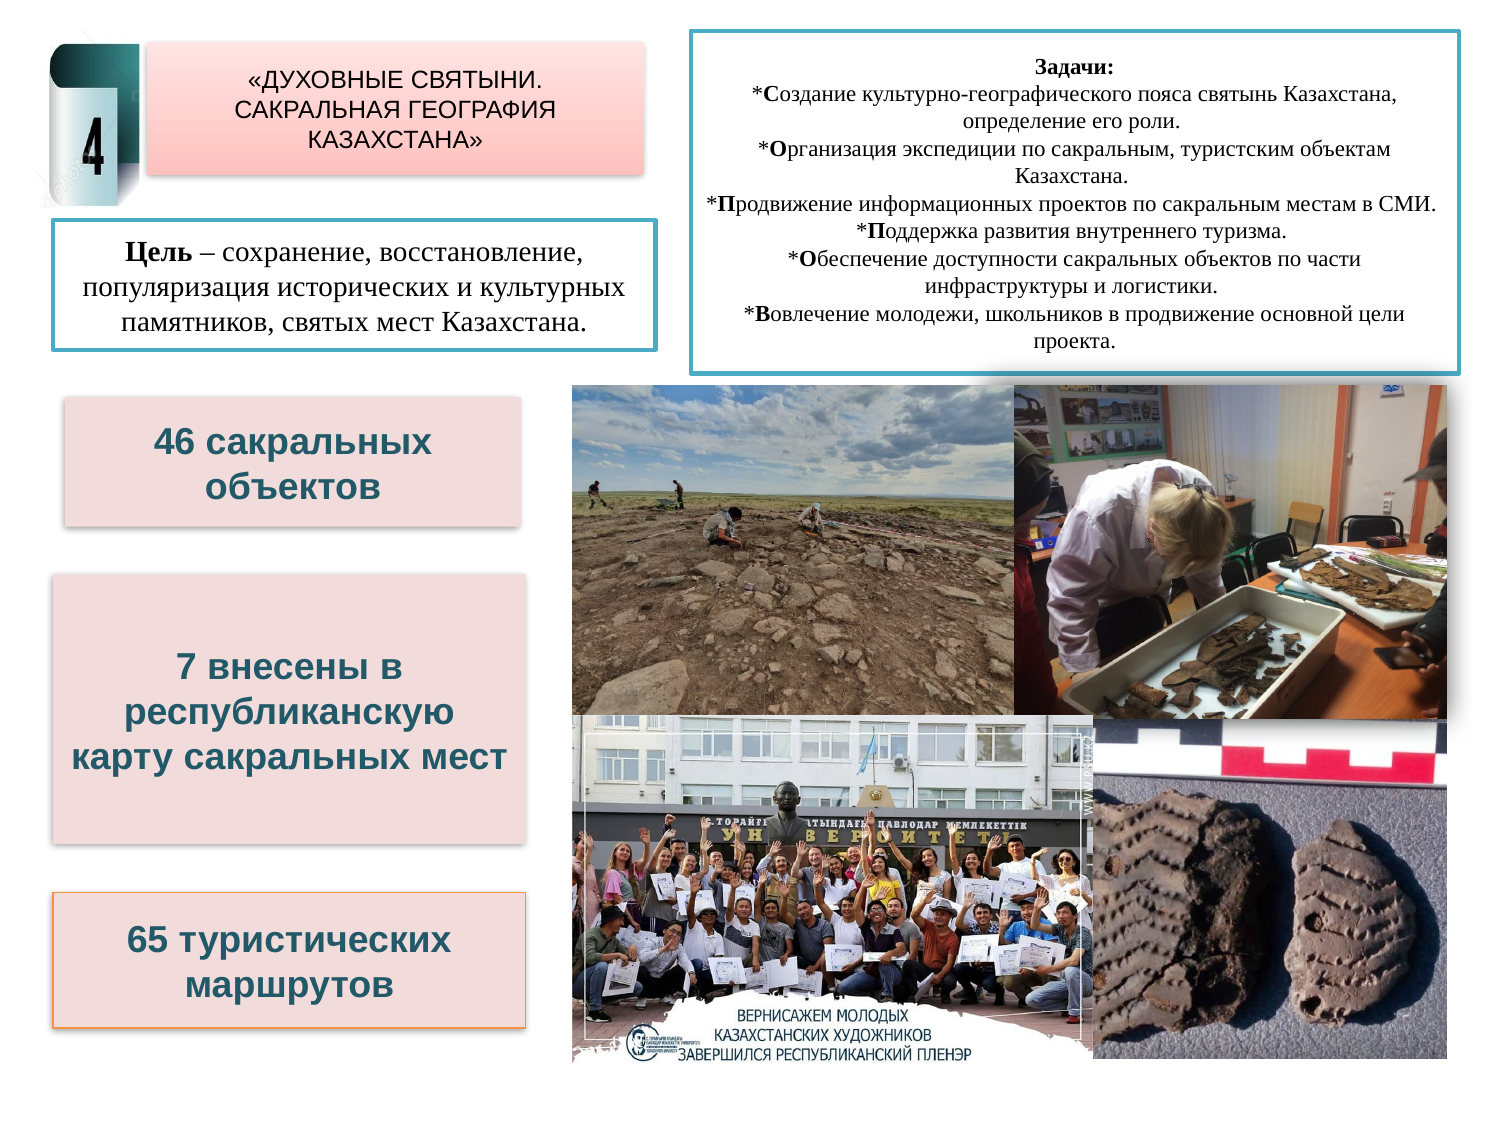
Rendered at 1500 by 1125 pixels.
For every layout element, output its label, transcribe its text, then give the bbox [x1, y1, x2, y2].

text_box Цель – сохранение, восстановление, популяризация исторических и культурных памятников, святых мест Казахстана. [51, 218, 658, 352]
text_box 46 сакральных объектов [64, 396, 522, 527]
picture [572, 385, 1448, 1063]
picture [35, 30, 140, 208]
text_box «духовные святыни. САКРАЛЬНАЯ ГЕОГРАФИЯ КАЗАХСТАНА» [147, 42, 644, 175]
text_box 65 туристических маршрутов [52, 892, 526, 1029]
text_box 7 внесены в республиканскую карту сакральных мест [52, 573, 526, 845]
text_box Задачи: *Создание культурно-географического пояса святынь Казахстана, определение его роли. *Организация экспедиции по сакральным, туристским объектам Казахстана. *Продвижение информационных проектов по сакральным местам в СМИ. *Поддержка развития внутреннего туризма. *Обеспечение доступности сакральных объектов по части инфраструктуры и логистики. *Вовлечение молодежи, школьников в продвижение основной цели проекта. [689, 29, 1461, 376]
